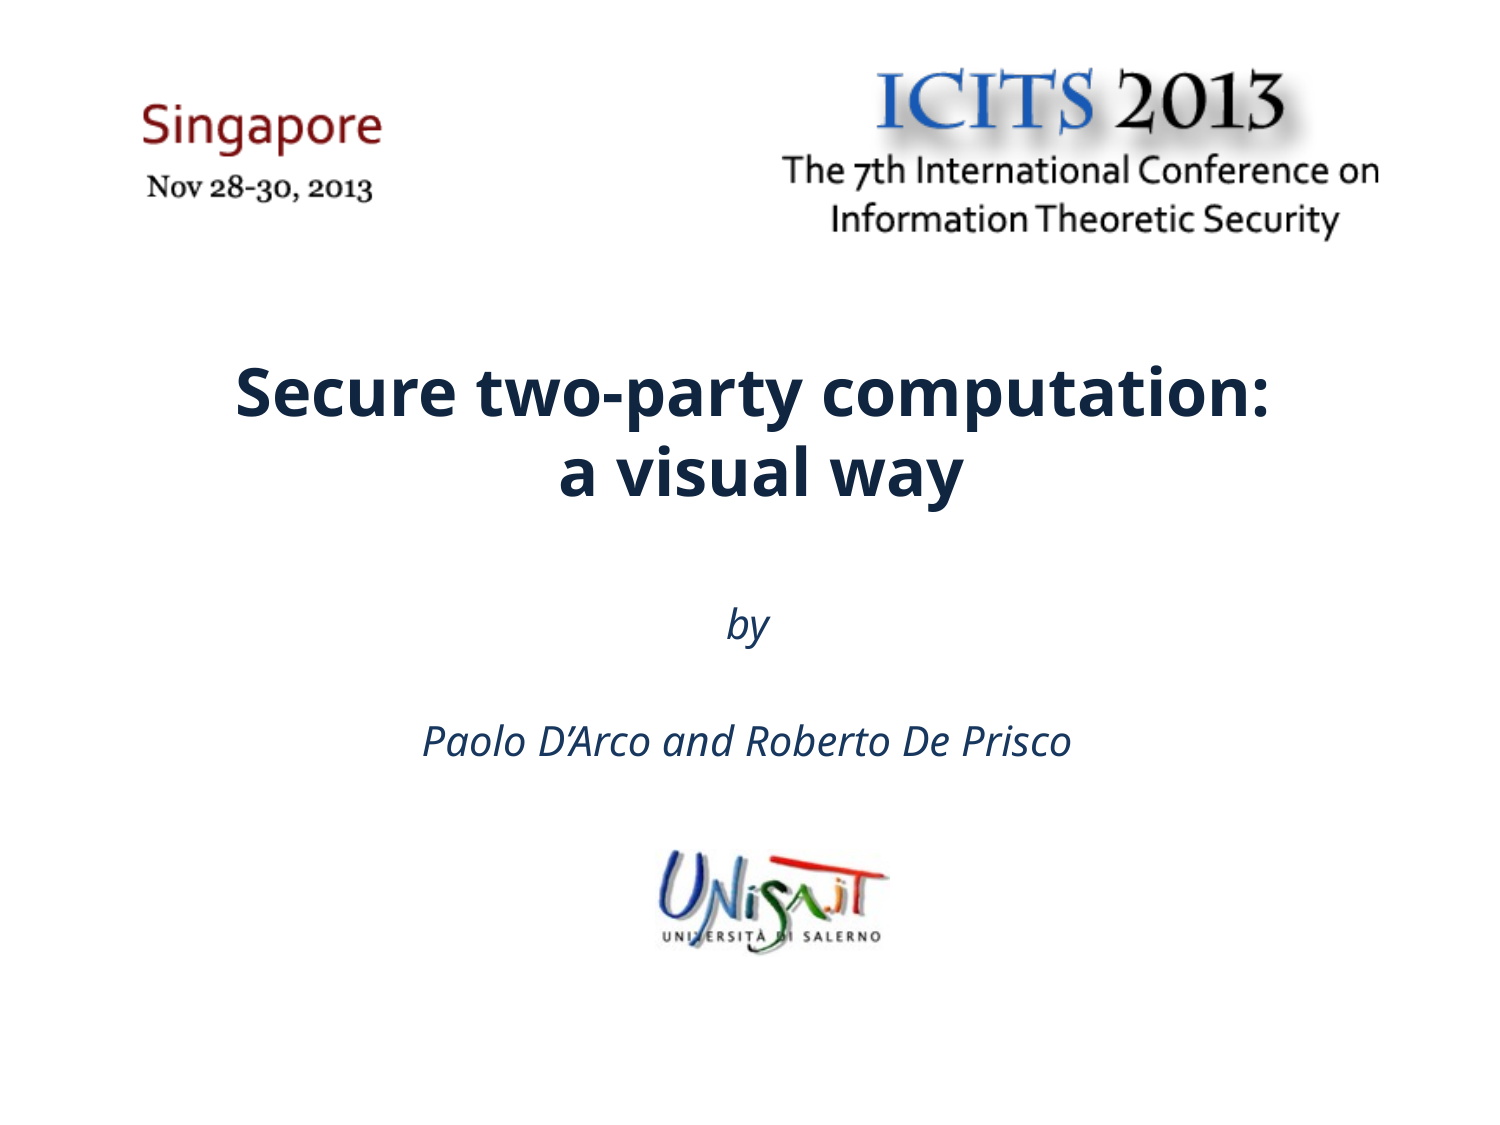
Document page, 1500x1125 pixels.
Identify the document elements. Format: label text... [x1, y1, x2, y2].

picture [655, 849, 891, 957]
text_box by Paolo D’Arco and Roberto De Prisco [224, 590, 1270, 953]
text_box Secure two-party computation: a visual way [112, 308, 1412, 550]
picture [62, 37, 1451, 246]
